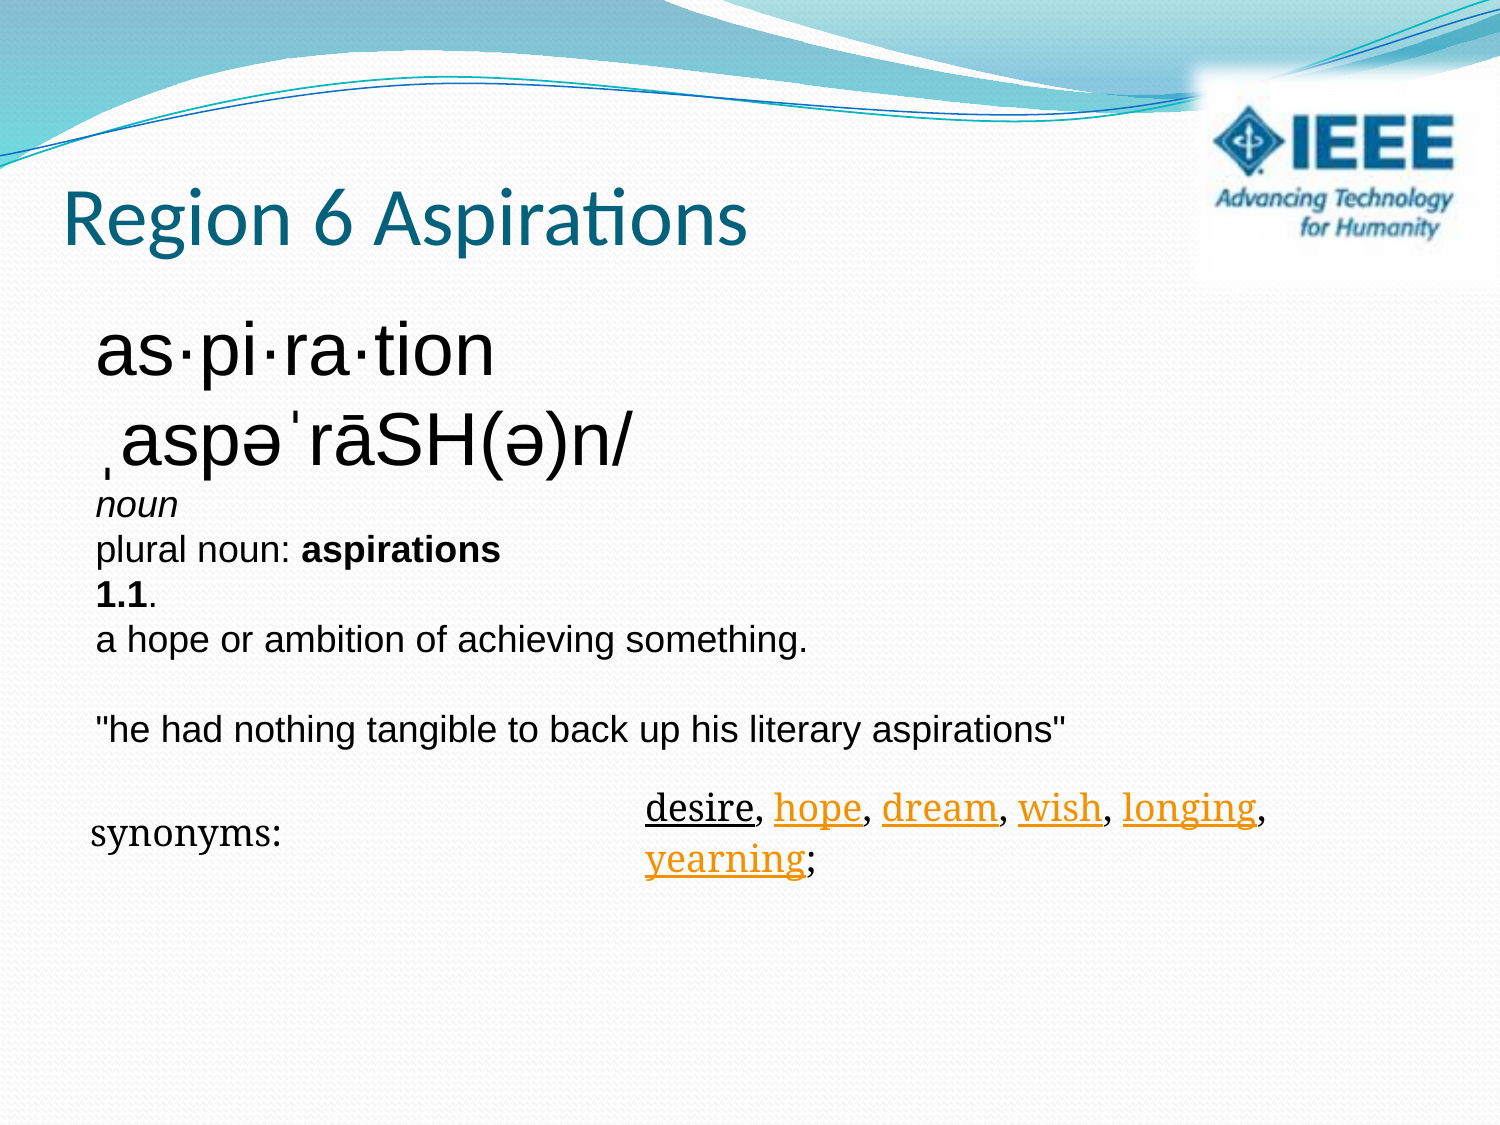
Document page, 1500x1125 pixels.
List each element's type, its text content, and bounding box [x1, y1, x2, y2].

table_header synonyms: [75, 774, 630, 891]
picture [1174, 49, 1500, 309]
title Region 6 Aspirations [62, 75, 1167, 263]
text_box as·pi·ra·tion ˌaspəˈrāSH(ə)n/ noun plural noun: aspirations 1. a hope or ambition of achieving something. "he had nothing tangible to back up his literary aspirations" [80, 292, 1082, 796]
table_header desire, hope, dream, wish, longing, yearning; [630, 774, 1425, 891]
